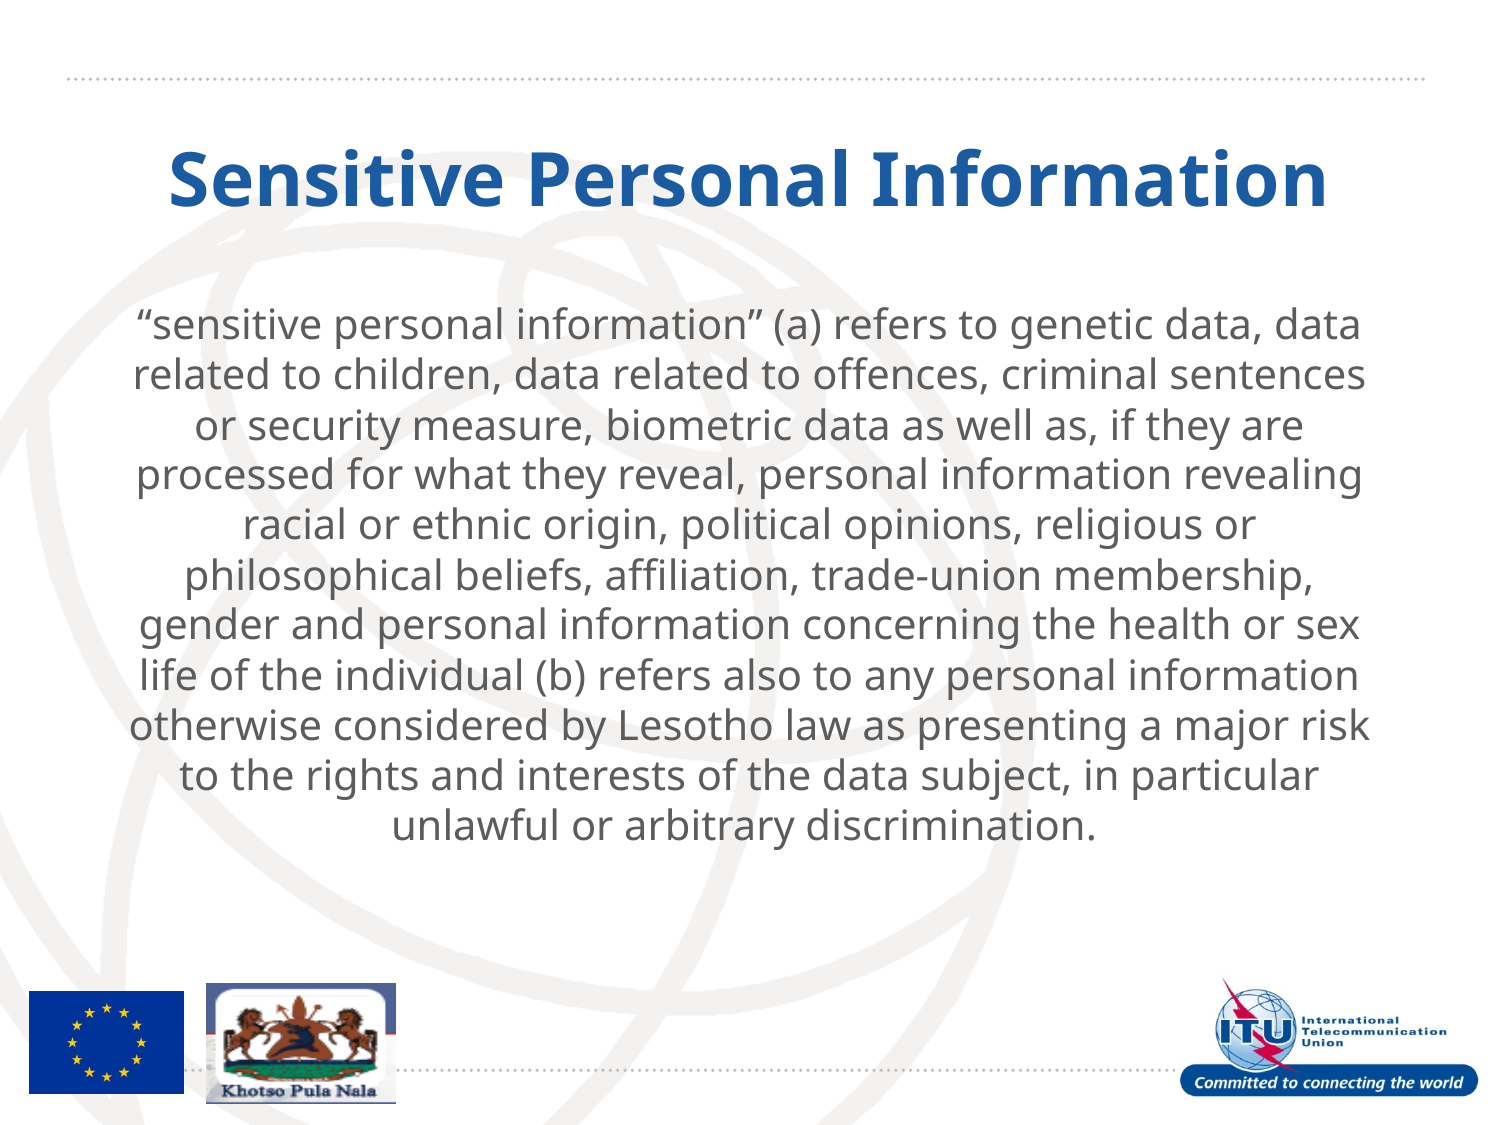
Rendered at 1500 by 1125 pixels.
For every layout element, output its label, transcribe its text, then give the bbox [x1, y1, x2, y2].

picture [0, 132, 1061, 1125]
list “sensitive personal information” (a) refers to genetic data, data related to children, data related to offences, criminal sentences or security measure, biometric data as well as, if they are processed for what they reveal, personal information revealing racial or ethnic origin, political opinions, religious or philosophical beliefs, affiliation, trade-union membership, gender and personal information concerning the health or sex life of the individual (b) refers also to any personal information otherwise considered by Lesotho law as presenting a major risk to the rights and interests of the data subject, in particular unlawful or arbitrary discrimination. [111, 290, 1388, 990]
picture [1175, 972, 1483, 1101]
title Sensitive Personal Information [111, 77, 1388, 276]
